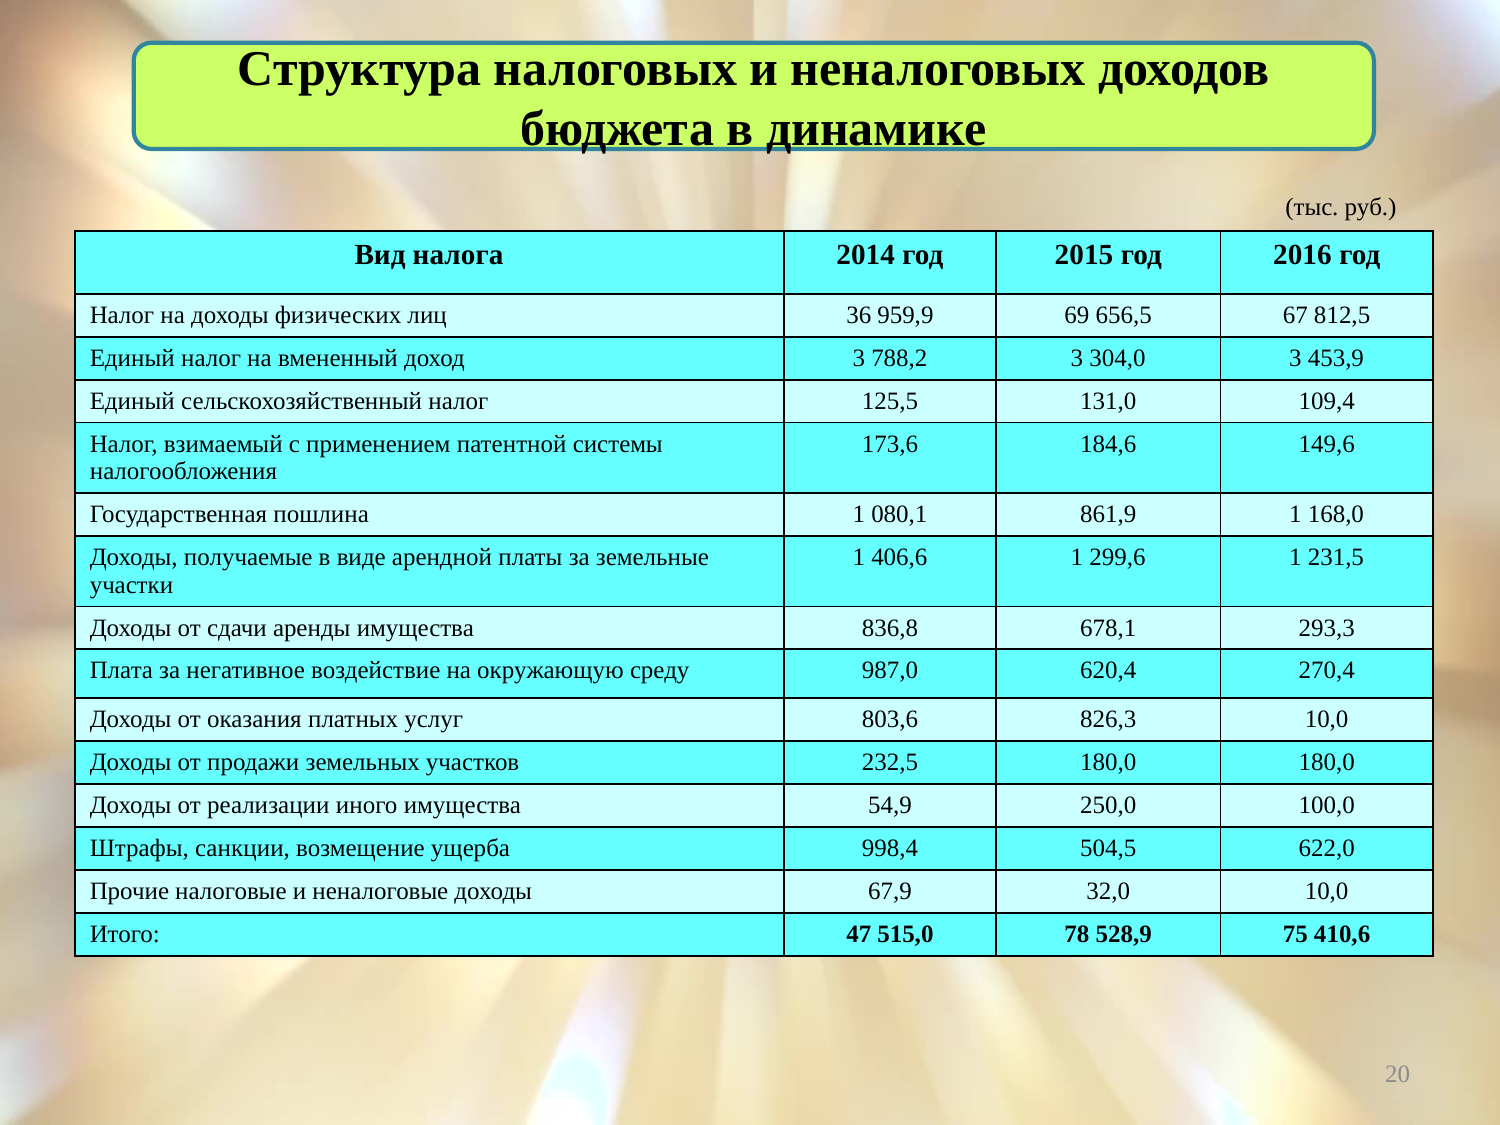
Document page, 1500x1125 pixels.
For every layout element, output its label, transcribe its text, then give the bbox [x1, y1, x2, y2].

table_cell Единый налог на вмененный доход [76, 338, 783, 379]
table_header 2015 год [997, 232, 1220, 293]
table_cell 270,4 [1221, 650, 1432, 697]
table_cell 836,8 [785, 607, 995, 648]
table_cell 67,9 [785, 871, 995, 912]
table_cell 250,0 [997, 785, 1220, 826]
slide_number 20 [1074, 1042, 1425, 1103]
table_cell 109,4 [1221, 381, 1432, 422]
table_cell 75 410,6 [1221, 914, 1432, 955]
table_cell 861,9 [997, 494, 1220, 535]
table_cell 1 406,6 [785, 537, 995, 606]
table_cell 180,0 [997, 742, 1220, 783]
table_cell 293,3 [1221, 607, 1432, 648]
table_cell 803,6 [785, 699, 995, 740]
table_cell 998,4 [785, 828, 995, 869]
table_cell 173,6 [785, 423, 995, 492]
table_header 2016 год [1221, 232, 1432, 293]
table_cell 1 299,6 [997, 537, 1220, 606]
table_header Вид налога [76, 232, 783, 293]
table_cell 3 453,9 [1221, 338, 1432, 379]
picture [0, 0, 1500, 1125]
table_cell Доходы от продажи земельных участков [76, 742, 783, 783]
table_header 2014 год [785, 232, 995, 293]
table_cell 125,5 [785, 381, 995, 422]
table_cell Итого: [76, 914, 783, 955]
table_cell 1 080,1 [785, 494, 995, 535]
table_cell 10,0 [1221, 699, 1432, 740]
table_cell Налог, взимаемый с применением патентной системы налогообложения [76, 423, 783, 492]
table_cell 149,6 [1221, 423, 1432, 492]
table_cell Доходы от сдачи аренды имущества [76, 607, 783, 648]
table_cell 3 304,0 [997, 338, 1220, 379]
table_cell 678,1 [997, 607, 1220, 648]
table_cell 36 959,9 [785, 295, 995, 336]
table_cell 69 656,5 [997, 295, 1220, 336]
table_cell 32,0 [997, 871, 1220, 912]
table_cell Прочие налоговые и неналоговые доходы [76, 871, 783, 912]
table_cell Доходы от реализации иного имущества [76, 785, 783, 826]
table_cell 3 788,2 [785, 338, 995, 379]
table_cell Штрафы, санкции, возмещение ущерба [76, 828, 783, 869]
table_cell 232,5 [785, 742, 995, 783]
table_cell 131,0 [997, 381, 1220, 422]
table_cell 826,3 [997, 699, 1220, 740]
table_cell Плата за негативное воздействие на окружающую среду [76, 650, 783, 697]
table_cell 67 812,5 [1221, 295, 1432, 336]
table_cell Доходы, получаемые в виде арендной платы за земельные участки [76, 537, 783, 606]
table_cell 47 515,0 [785, 914, 995, 955]
table_cell Государственная пошлина [76, 494, 783, 535]
table_cell 78 528,9 [997, 914, 1220, 955]
table_cell 10,0 [1221, 871, 1432, 912]
table_cell 100,0 [1221, 785, 1432, 826]
table_cell 54,9 [785, 785, 995, 826]
table_cell Доходы от оказания платных услуг [76, 699, 783, 740]
text_box Структура налоговых и неналоговых доходов бюджета в динамике [131, 40, 1377, 152]
table_cell 622,0 [1221, 828, 1432, 869]
table_cell Единый сельскохозяйственный налог [76, 381, 783, 422]
table_cell 180,0 [1221, 742, 1432, 783]
table_cell 504,5 [997, 828, 1220, 869]
table_cell Налог на доходы физических лиц [76, 295, 783, 336]
table_cell 1 231,5 [1221, 537, 1432, 606]
table_cell 184,6 [997, 423, 1220, 492]
table_cell 1 168,0 [1221, 494, 1432, 535]
text_box (тыс. руб.) [1270, 182, 1412, 228]
table_cell 620,4 [997, 650, 1220, 697]
table_cell 987,0 [785, 650, 995, 697]
